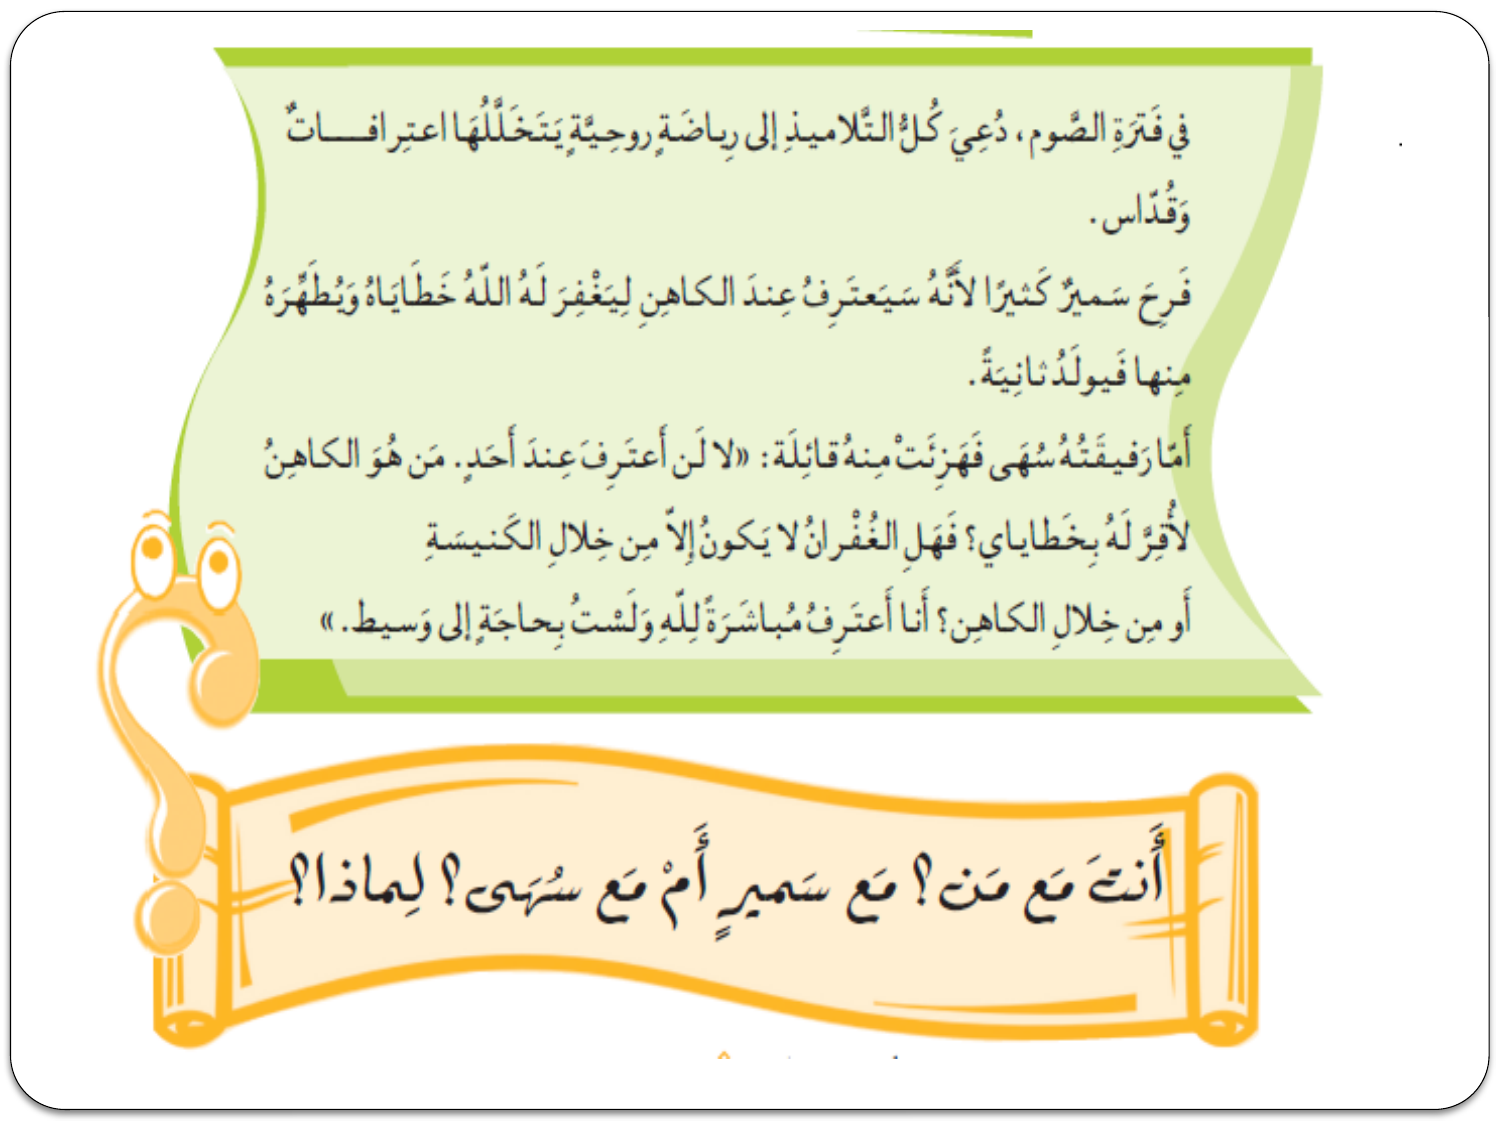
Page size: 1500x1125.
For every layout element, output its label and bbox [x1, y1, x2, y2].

picture [52, 30, 1402, 1059]
